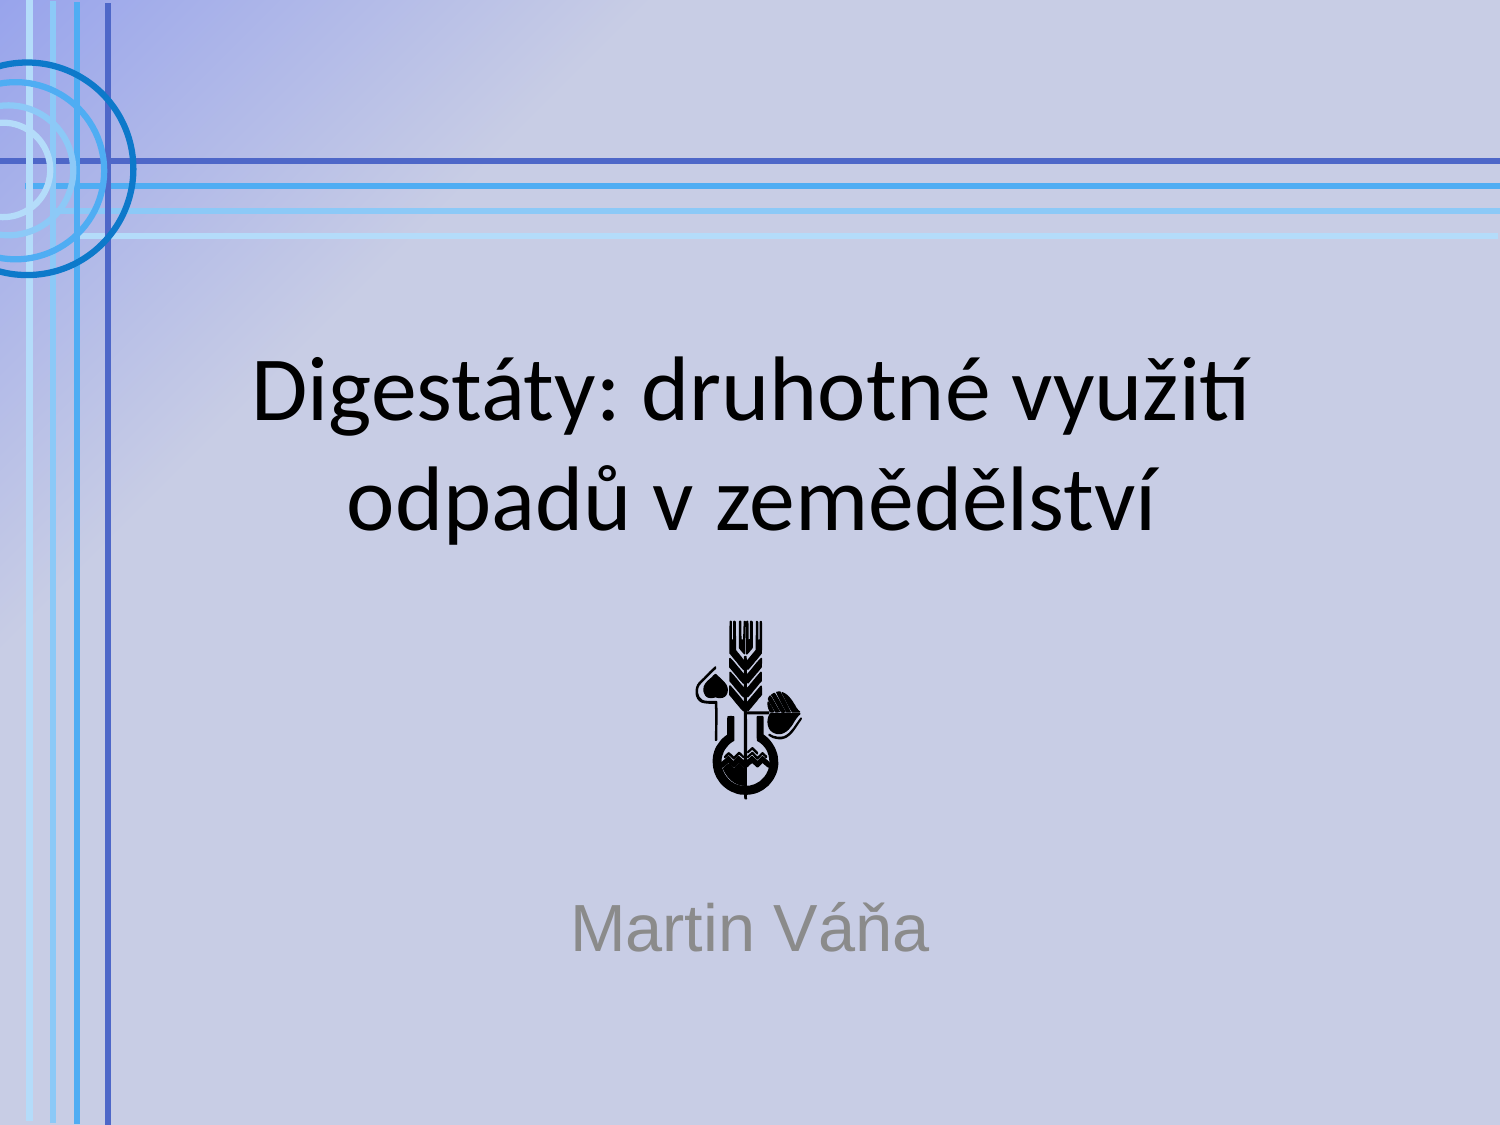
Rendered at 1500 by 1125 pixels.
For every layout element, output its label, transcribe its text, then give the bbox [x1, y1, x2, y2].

subtitle Martin Váňa [225, 637, 1275, 1024]
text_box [695, 620, 802, 800]
title Digestáty: druhotné využití odpadů v zemědělství [114, 321, 1390, 563]
